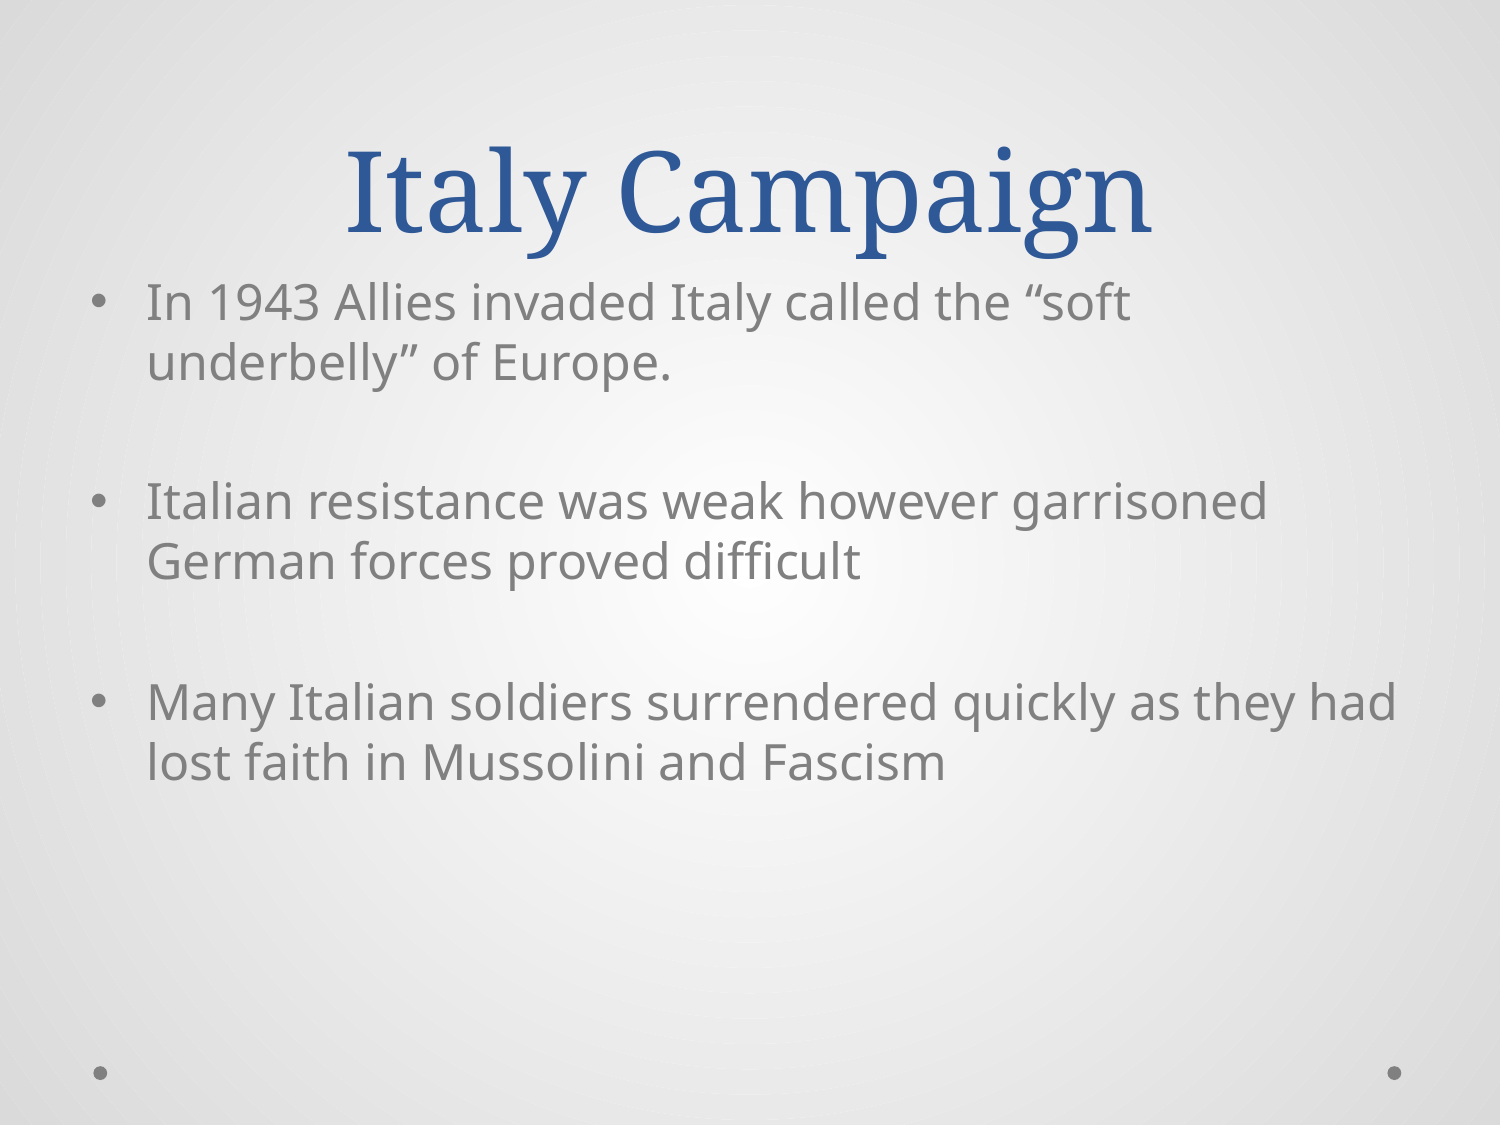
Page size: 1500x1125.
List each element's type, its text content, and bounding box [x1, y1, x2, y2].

title Italy Campaign [75, 0, 1425, 262]
list In 1943 Allies invaded Italy called the “soft underbelly” of Europe. Italian resistance was weak however garrisoned German forces proved difficult Many Italian soldiers surrendered quickly as they had lost faith in Mussolini and Fascism [75, 262, 1425, 1005]
